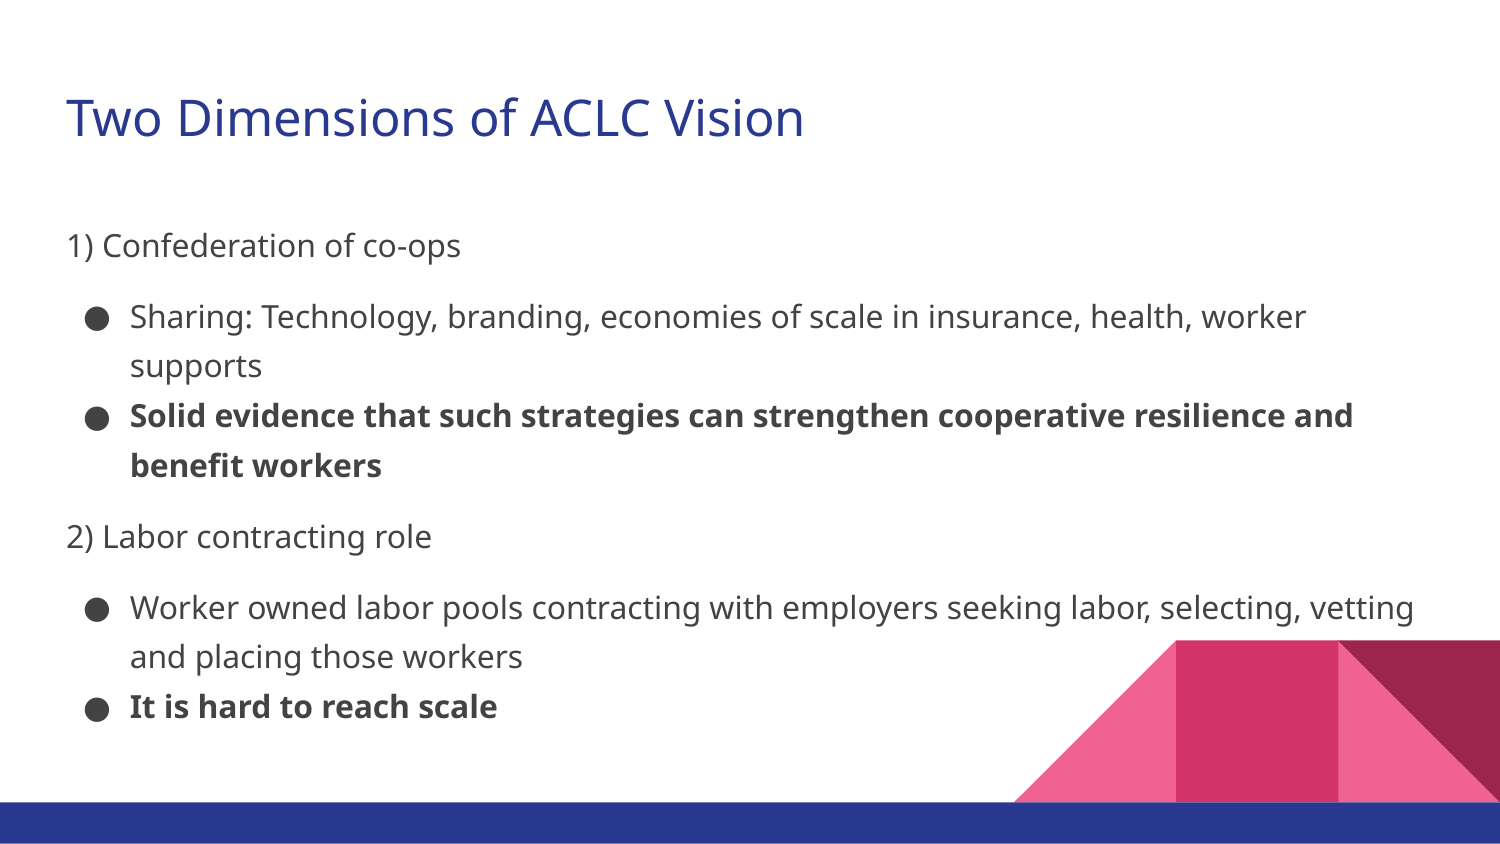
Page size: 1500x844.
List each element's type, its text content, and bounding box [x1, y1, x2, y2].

title Two Dimensions of ACLC Vision [51, 67, 1449, 167]
list 1) Confederation of co-ops Sharing: Technology, branding, economies of scale in insurance, health, worker supports Solid evidence that such strategies can strengthen cooperative resilience and benefit workers 2) Labor contracting role Worker owned labor pools contracting with employers seeking labor, selecting, vetting and placing those workers It is hard to reach scale [51, 201, 1449, 750]
